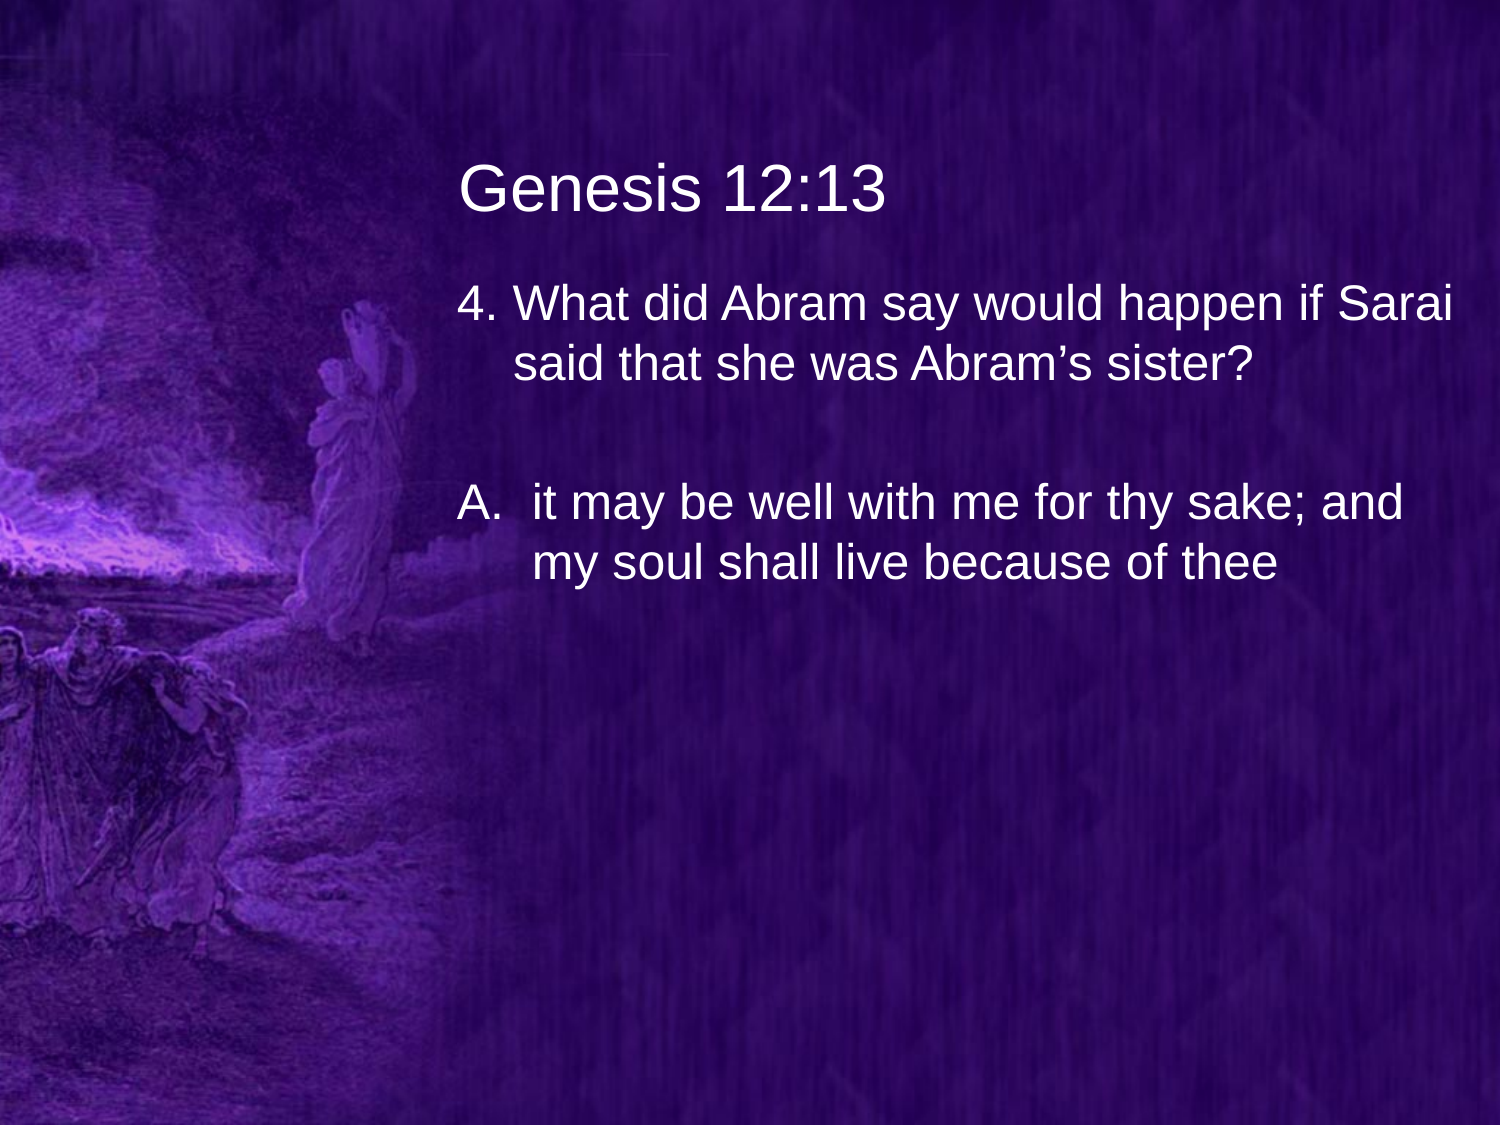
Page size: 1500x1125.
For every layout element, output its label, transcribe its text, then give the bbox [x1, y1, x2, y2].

list 4. What did Abram say would happen if Sarai said that she was Abram’s sister? it may be well with me for thy sake; and my soul shall live because of thee [441, 262, 1480, 1006]
picture [0, 0, 1500, 1125]
title Genesis 12:13 [443, 44, 1480, 233]
